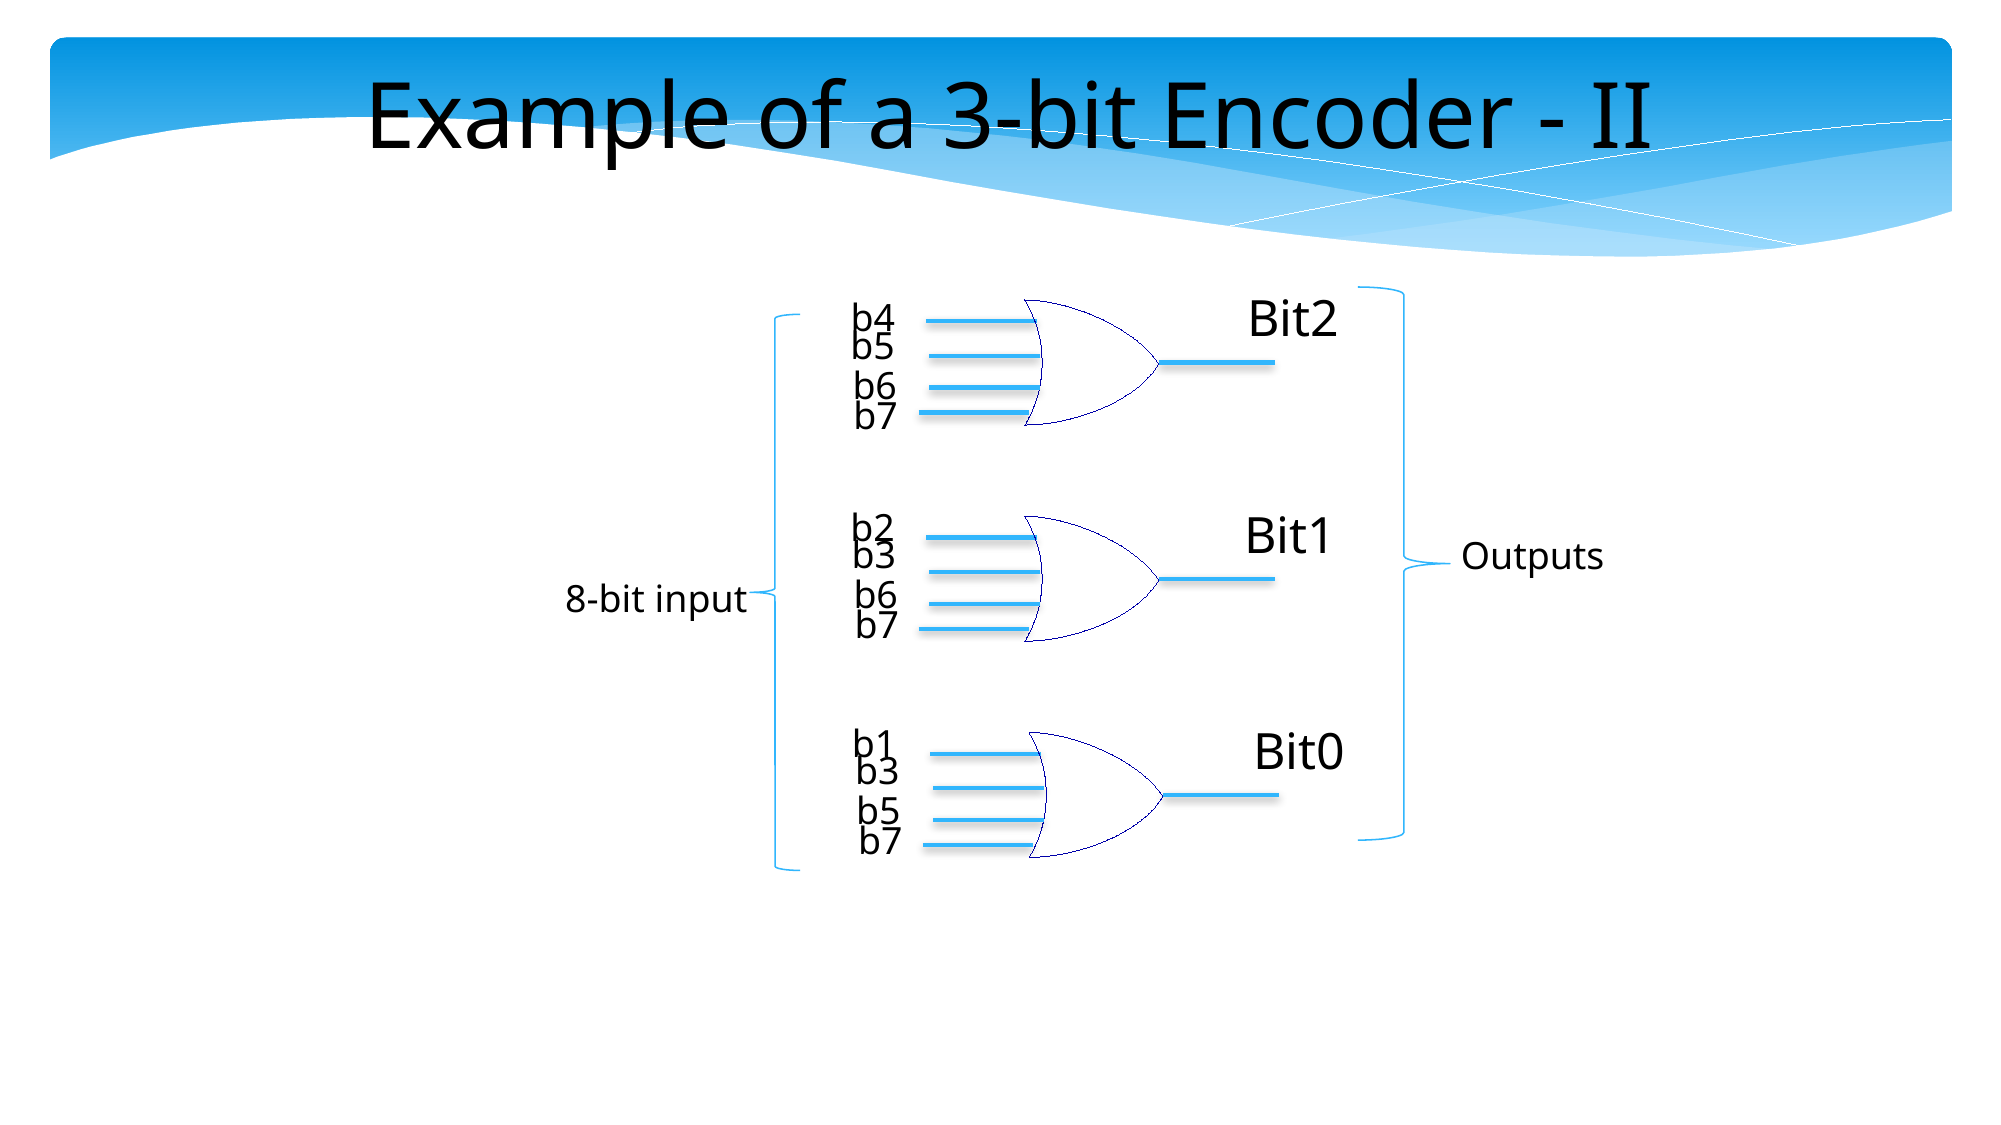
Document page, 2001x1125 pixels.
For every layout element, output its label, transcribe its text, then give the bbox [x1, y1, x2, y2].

text_box b6 [837, 354, 912, 414]
text_box b7 [843, 809, 918, 870]
text_box [1024, 299, 1158, 426]
text_box Bit0 [1238, 711, 1357, 787]
text_box b6 [838, 563, 913, 624]
text_box b7 [838, 384, 913, 445]
text_box b7 [839, 593, 914, 654]
text_box [763, 313, 801, 872]
text_box b3 [840, 739, 915, 800]
text_box [1029, 732, 1162, 858]
text_box b5 [841, 779, 916, 840]
text_box Outputs [1446, 524, 1620, 585]
text_box b4 [835, 287, 910, 314]
text_box Bit1 [1229, 495, 1352, 571]
text_box b3 [836, 523, 911, 584]
text_box b2 [835, 496, 910, 557]
text_box b1 [837, 712, 912, 773]
text_box b5 [835, 314, 910, 375]
text_box Bit2 [1232, 279, 1354, 355]
text_box Example of a 3-bit Encoder - II [256, 49, 1763, 175]
text_box [1024, 516, 1158, 642]
text_box 8-bit input [550, 568, 763, 628]
text_box [1357, 286, 1446, 841]
